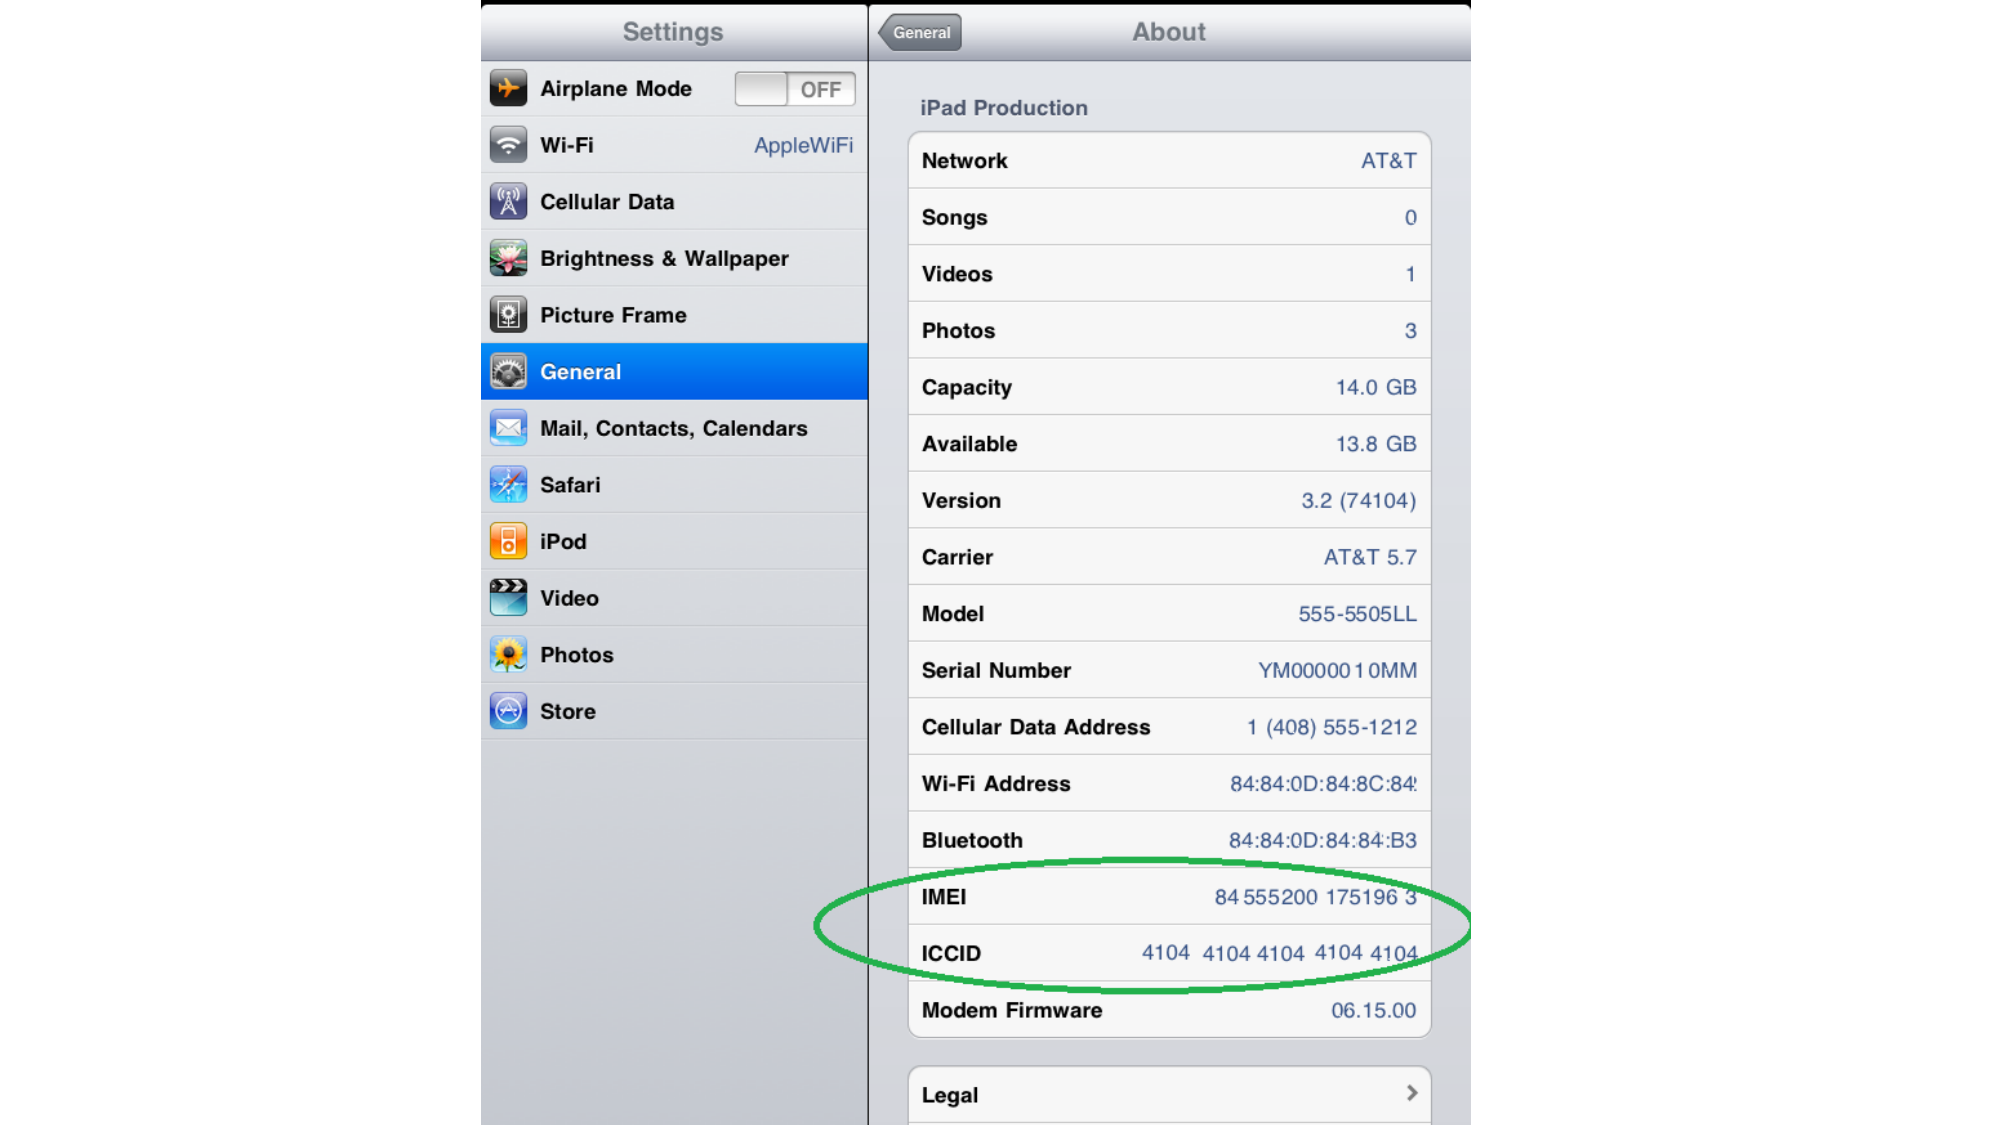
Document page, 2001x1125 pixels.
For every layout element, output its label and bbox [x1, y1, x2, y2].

picture [481, 0, 1472, 1125]
